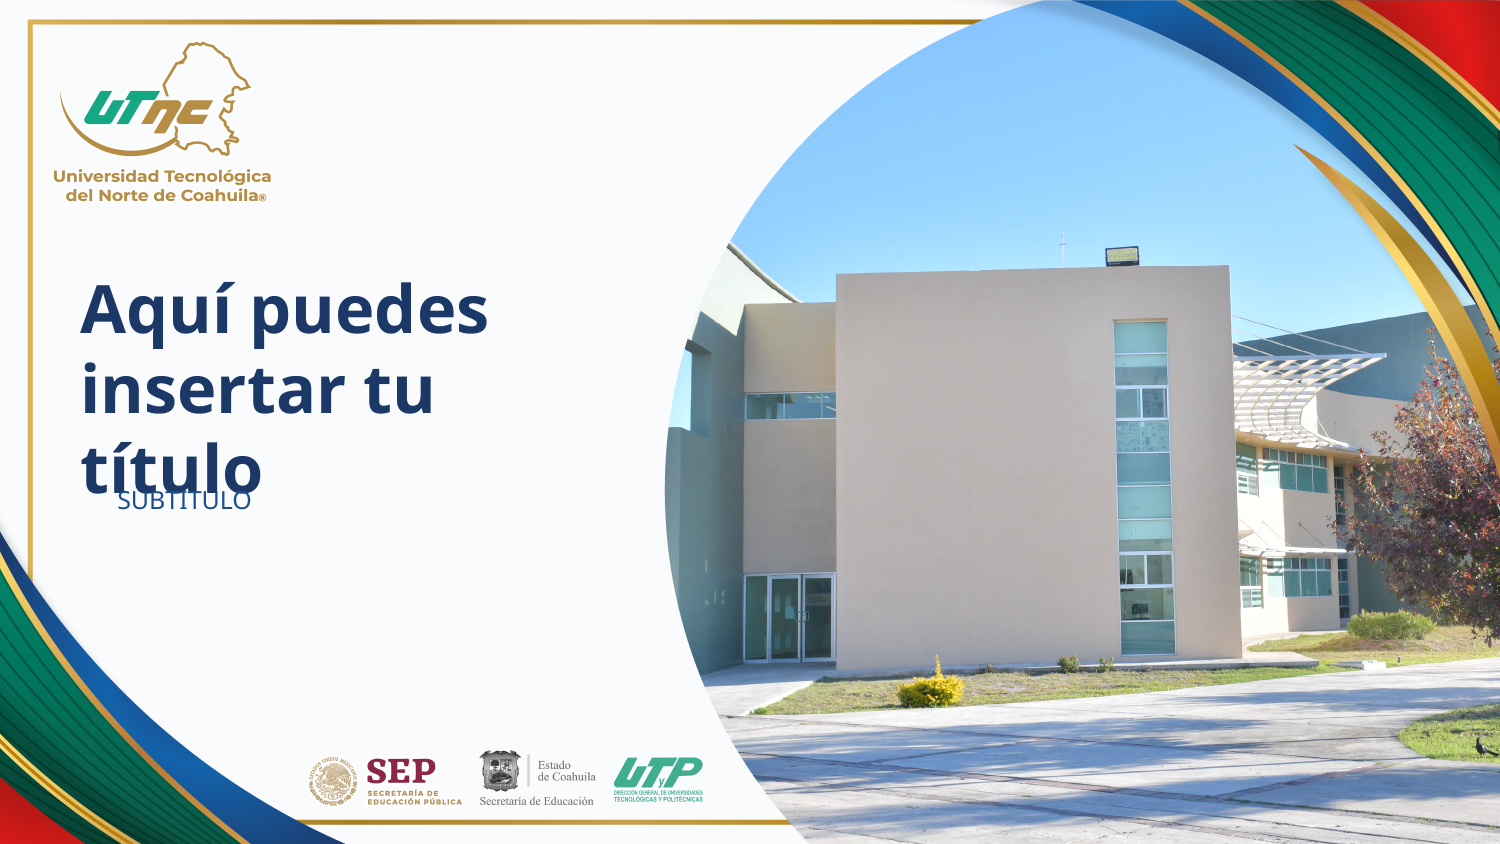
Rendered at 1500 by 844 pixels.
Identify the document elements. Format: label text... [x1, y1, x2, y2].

picture [0, 0, 1500, 844]
title Aquí puedes insertar tu título [65, 251, 622, 456]
subtitle SUBTITULO [79, 469, 361, 527]
